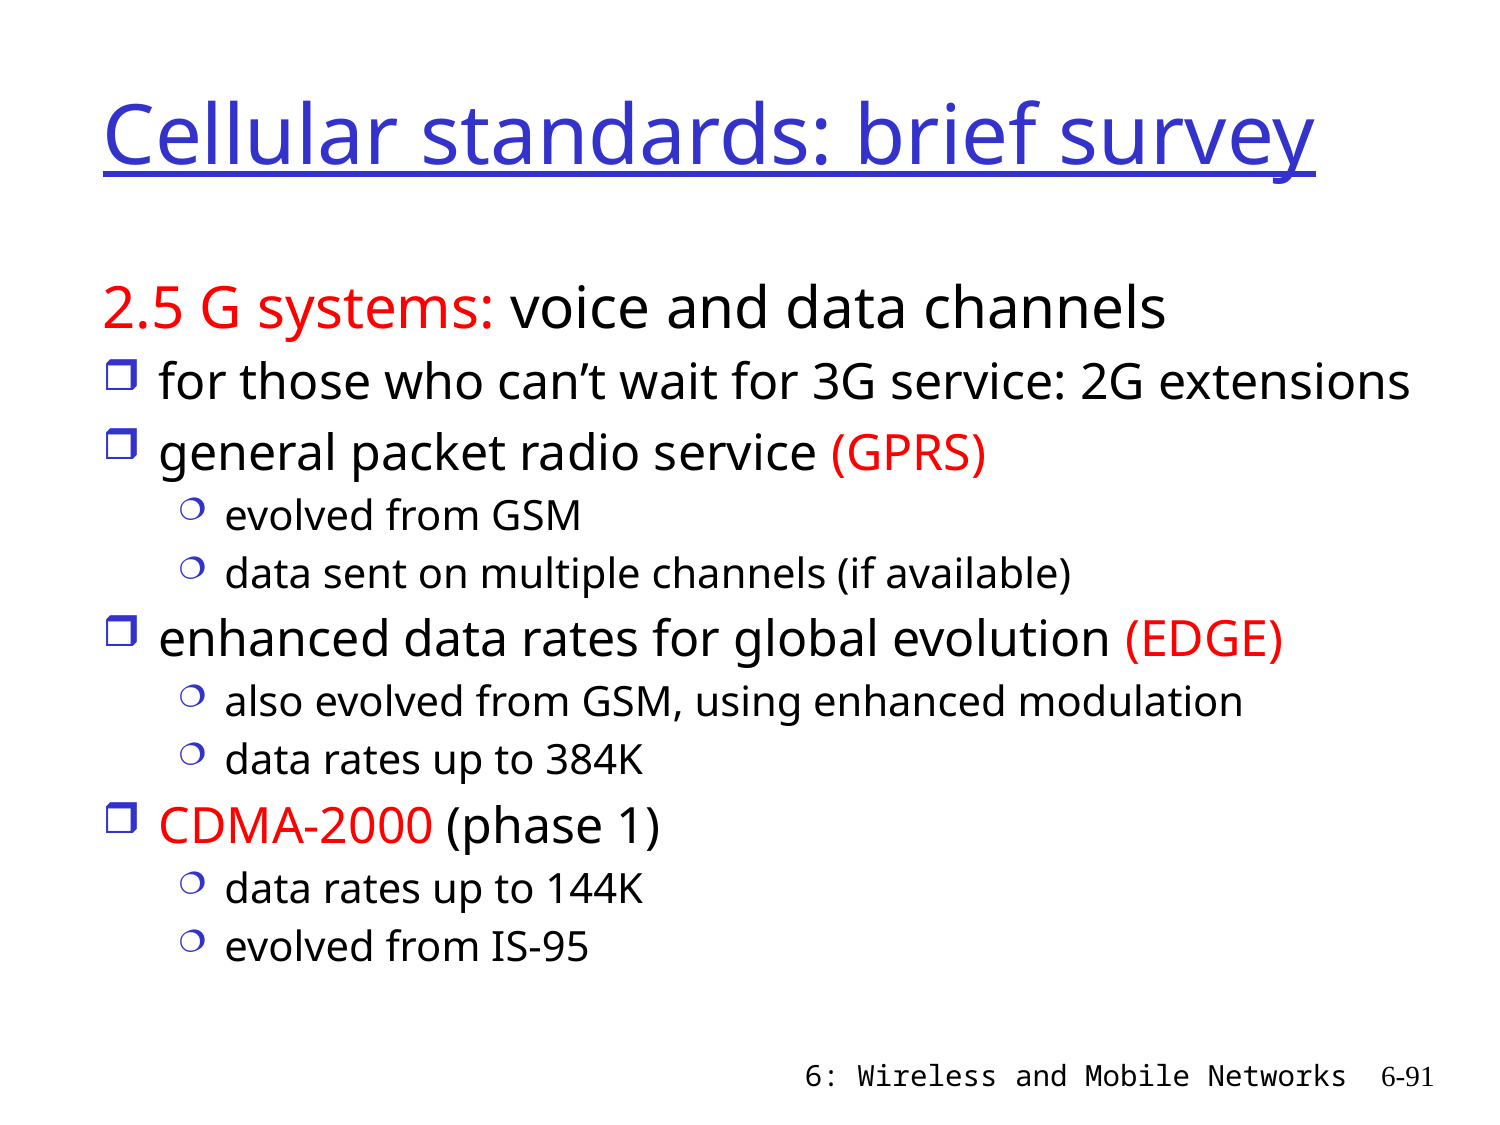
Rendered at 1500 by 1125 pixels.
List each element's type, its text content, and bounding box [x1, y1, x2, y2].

title Cellular standards: brief survey [87, 37, 1363, 226]
list 2.5 G systems: voice and data channels for those who can’t wait for 3G service: 2G extensions general packet radio service (GPRS) evolved from GSM data sent on multiple channels (if available) enhanced data rates for global evolution (EDGE) also evolved from GSM, using enhanced modulation data rates up to 384K CDMA-2000 (phase 1) data rates up to 144K evolved from IS-95 [87, 262, 1474, 1026]
slide_number 6-91 [1338, 1049, 1451, 1125]
footer 6: Wireless and Mobile Networks [728, 1049, 1338, 1125]
